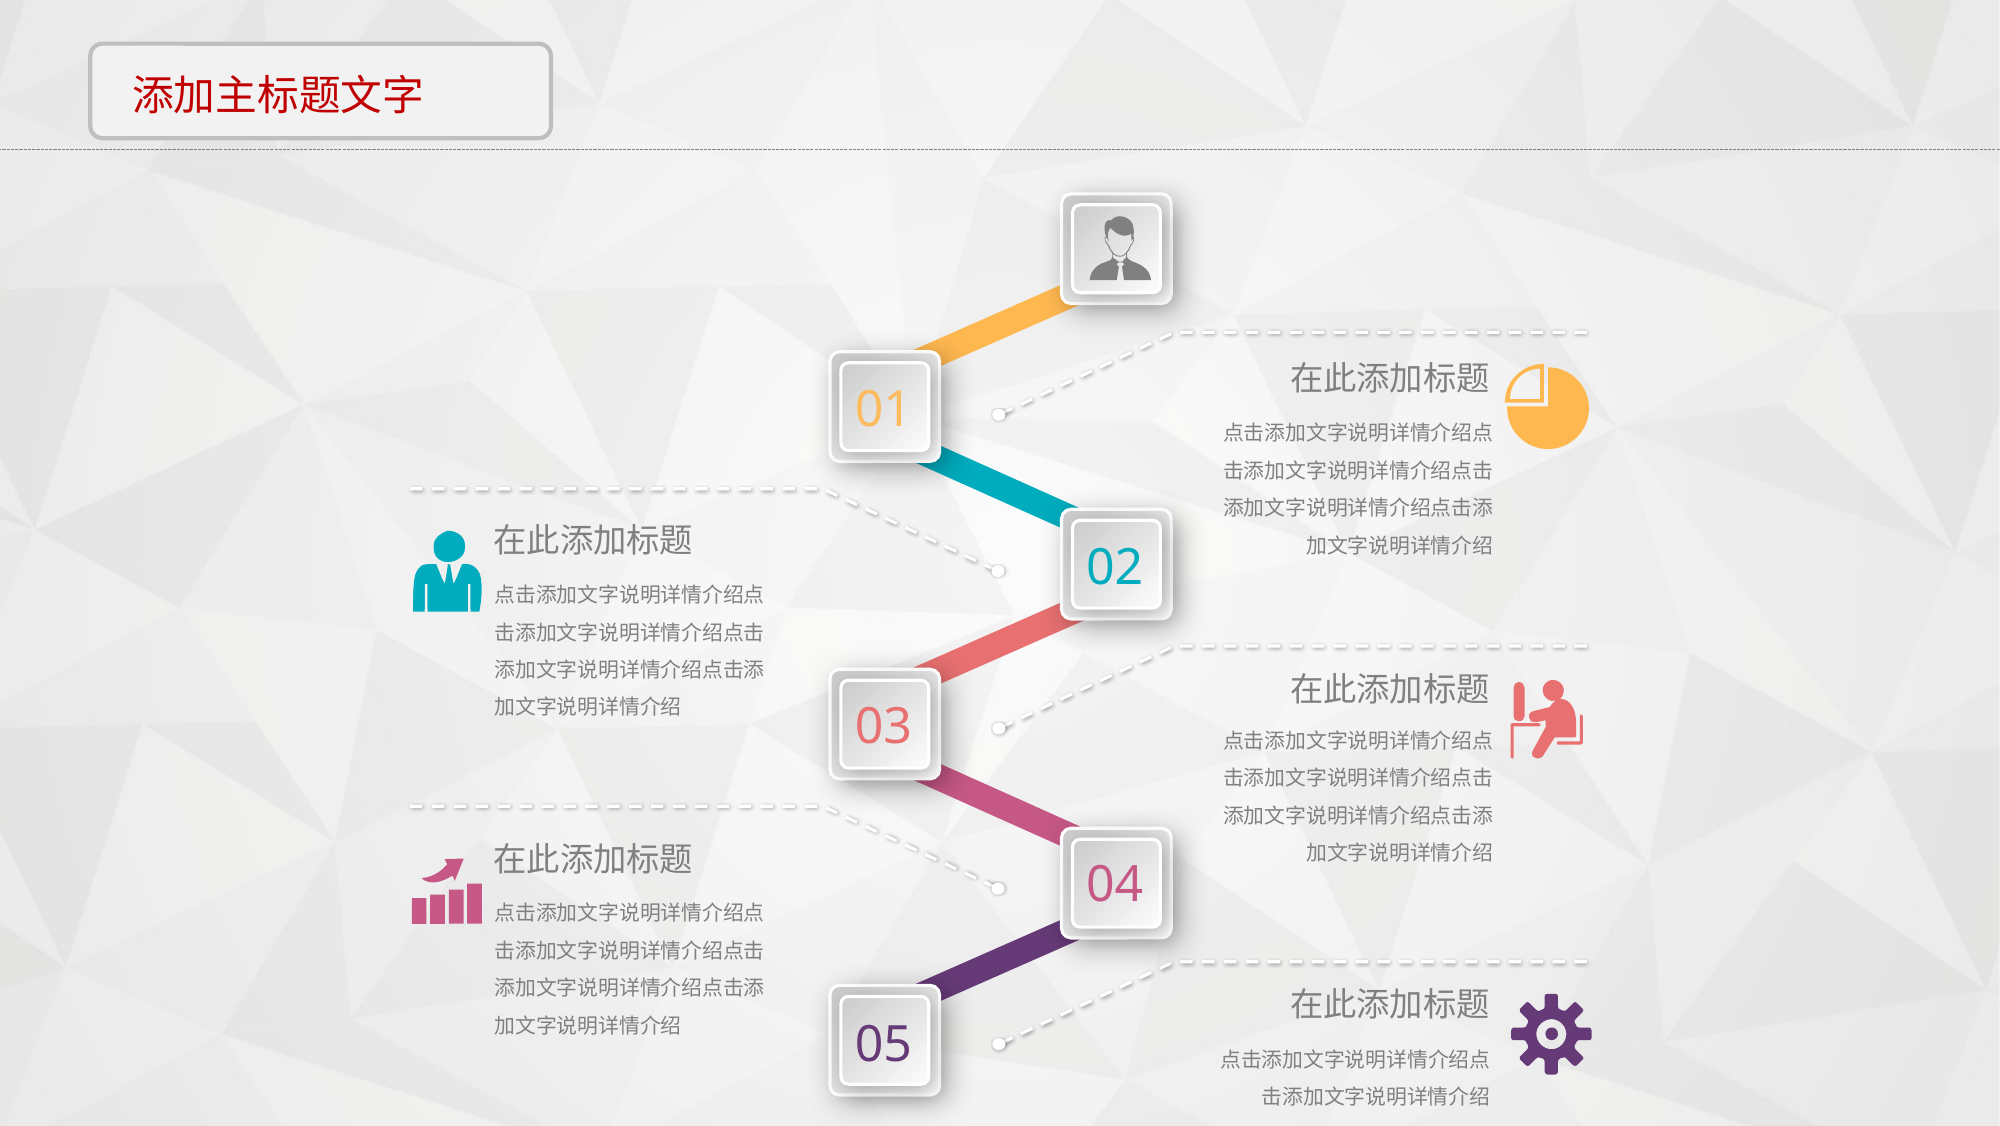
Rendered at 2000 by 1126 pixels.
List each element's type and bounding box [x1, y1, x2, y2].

text_box [949, 454, 1072, 527]
text_box [829, 351, 940, 462]
text_box [411, 858, 473, 925]
text_box [829, 668, 940, 780]
text_box [1061, 193, 1172, 304]
text_box [1061, 827, 1172, 939]
text_box [991, 645, 1593, 735]
text_box [1061, 508, 1172, 620]
text_box [932, 922, 1060, 994]
text_box [991, 961, 1593, 1051]
text_box [1520, 1059, 1536, 1066]
text_box [949, 772, 1072, 845]
text_box [1194, 349, 1509, 567]
text_box [1543, 1059, 1560, 1075]
text_box [929, 287, 1060, 360]
text_box [1512, 679, 1584, 759]
text_box [1512, 363, 1590, 450]
text_box [403, 806, 1005, 895]
text_box [1566, 1059, 1583, 1066]
text_box [478, 511, 793, 729]
text_box [929, 605, 1060, 677]
text_box [829, 985, 940, 1096]
picture [0, 0, 2000, 1126]
text_box [1191, 975, 1508, 1118]
text_box [991, 332, 1593, 421]
text_box [1194, 660, 1509, 875]
text_box [412, 530, 473, 612]
text_box [403, 488, 1005, 578]
text_box [478, 830, 793, 1048]
